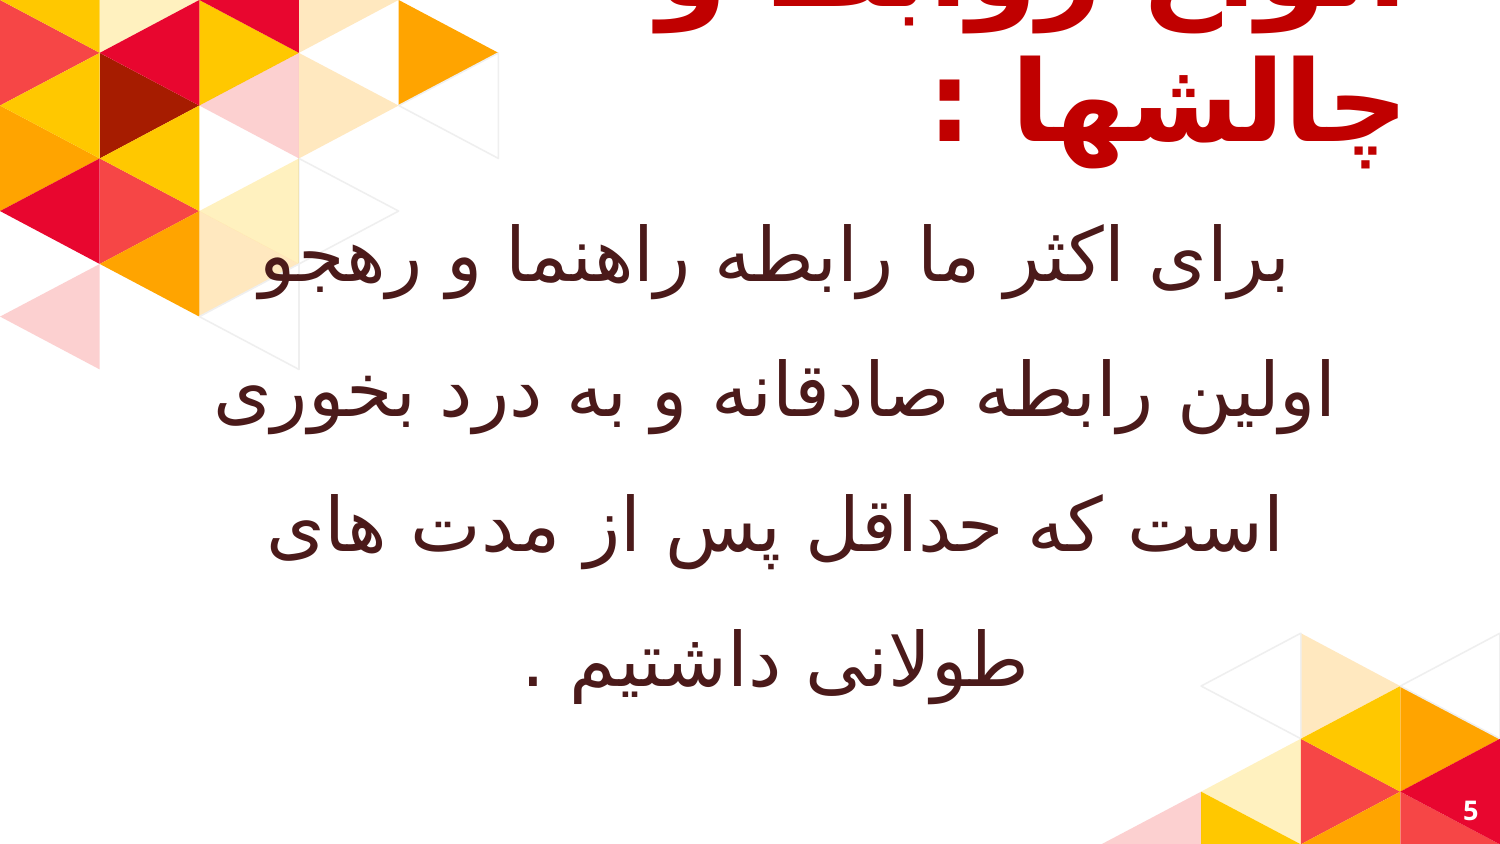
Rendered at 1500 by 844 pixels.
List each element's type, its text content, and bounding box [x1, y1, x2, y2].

list برای اکثر ما رابطه راهنما و رهجو اولین رابطه صادقانه و به درد بخوری است که حداقل پس از مدت های طولانی داشتیم . [174, 146, 1377, 649]
title انواع روابط و چالشها : [364, 69, 1424, 180]
slide_number 5 [1403, 779, 1494, 844]
